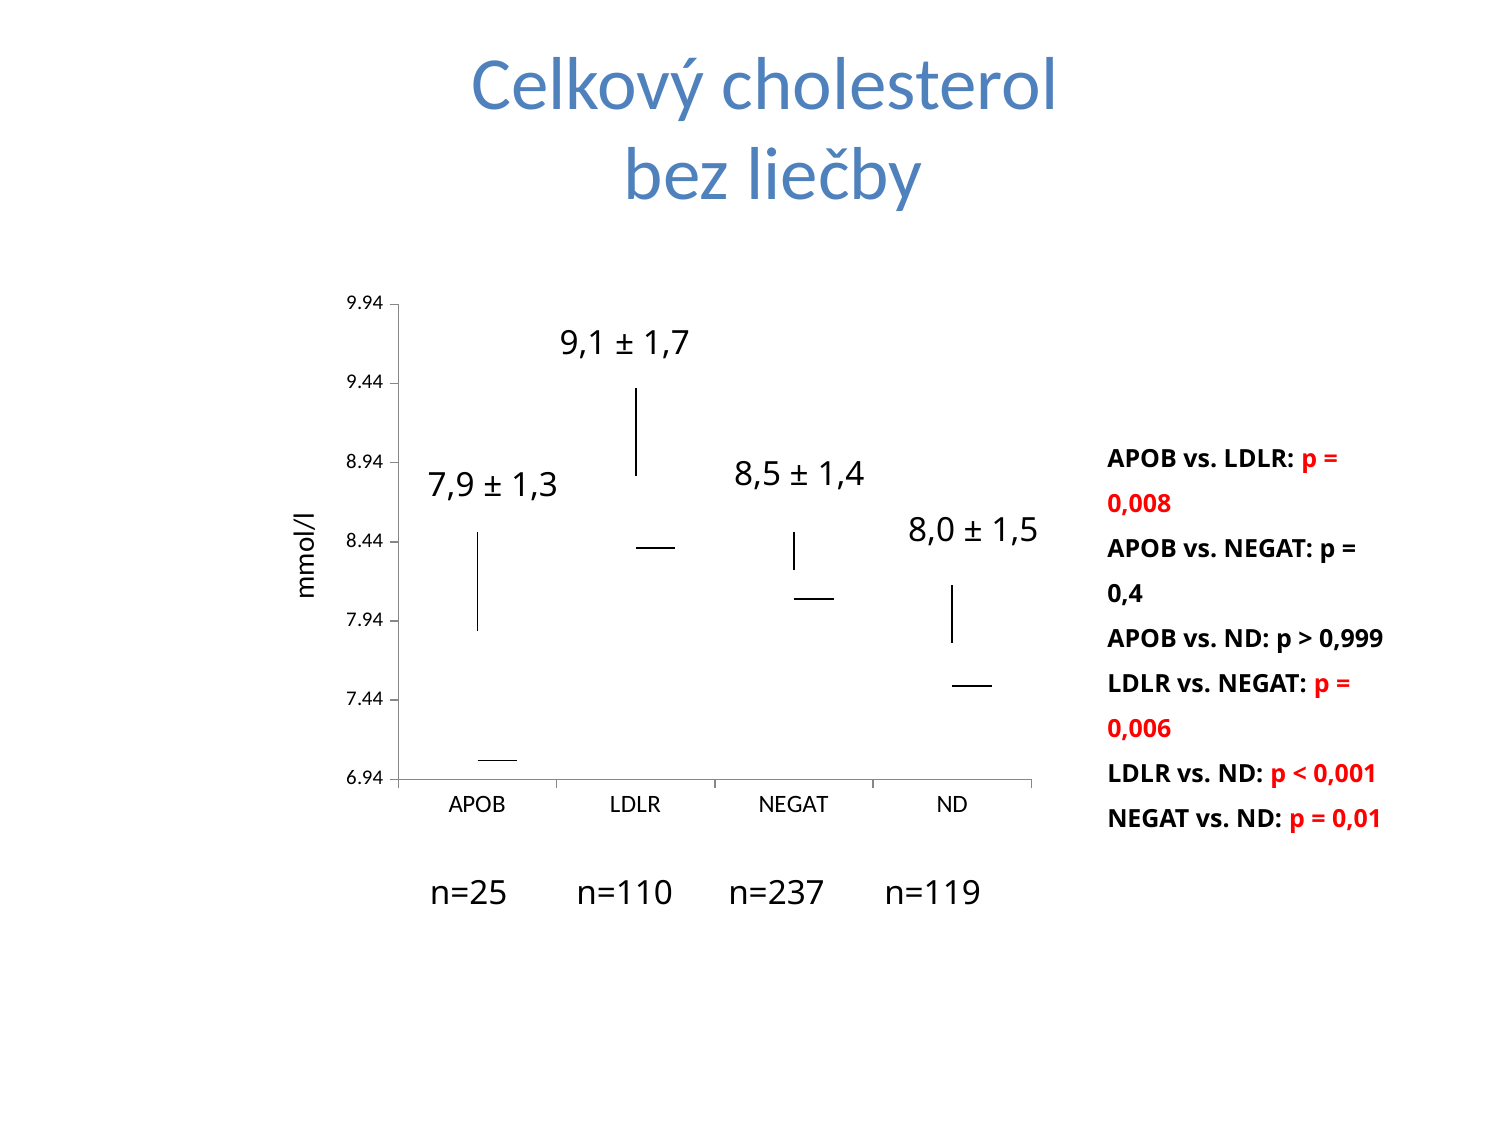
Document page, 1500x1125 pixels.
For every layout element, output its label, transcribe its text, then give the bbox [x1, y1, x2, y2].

text_box n=110 [561, 863, 688, 919]
text_box APOB vs. LDLR: p = 0,008 APOB vs. NEGAT: p = 0,4 APOB vs. ND: p > 0,999 LDLR vs. NEGAT: p = 0,006 LDLR vs. ND: p < 0,001 NEGAT vs. ND: p = 0,01 [1092, 420, 1400, 840]
text_box n=119 [869, 863, 996, 919]
chart [256, 282, 1048, 831]
title Celkový cholesterol bez liečby [46, 30, 1500, 219]
text_box n=25 [415, 863, 523, 919]
text_box n=237 [713, 863, 840, 919]
